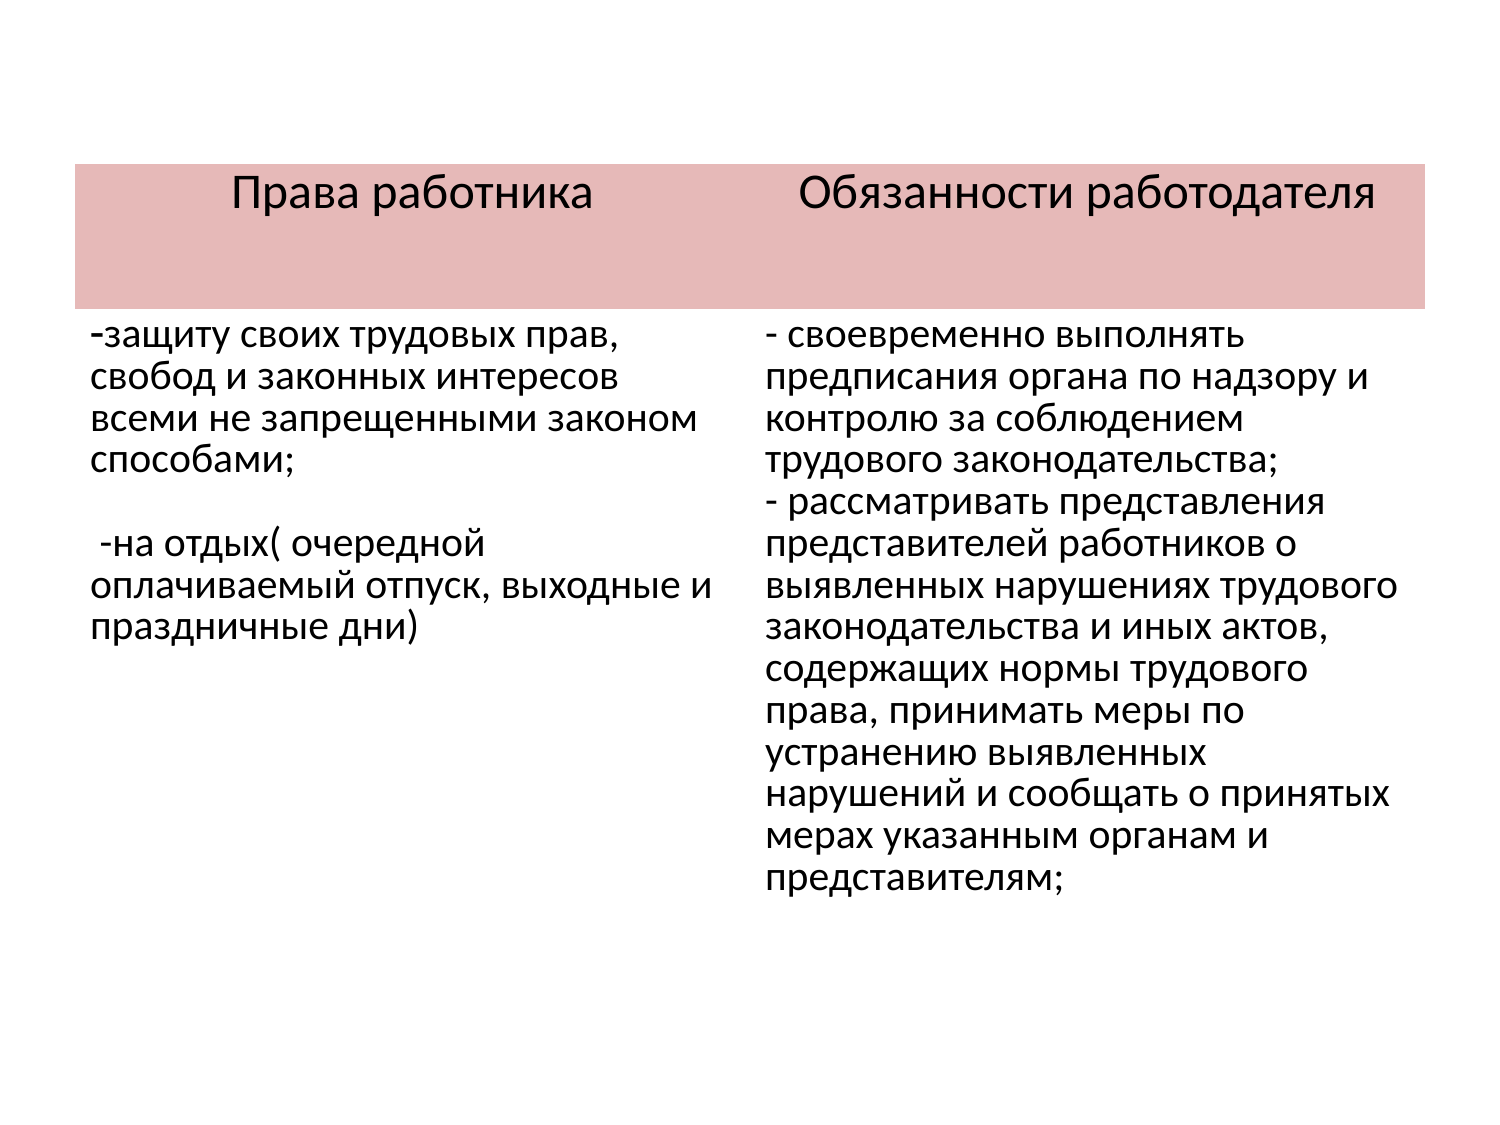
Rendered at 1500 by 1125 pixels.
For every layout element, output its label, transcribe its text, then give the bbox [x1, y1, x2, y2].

table_header Обязанности работодателя [750, 164, 1425, 309]
table_header Права работника [75, 164, 750, 309]
table_cell защиту своих трудовых прав, свобод и законных интересов всеми не запрещенными законом способами; -на отдых( очередной оплачиваемый отпуск, выходные и праздничные дни) [75, 309, 750, 909]
table_cell - своевременно выполнять предписания органа по надзору и контролю за соблюдением трудового законодательства; - рассматривать представления представителей работников о выявленных нарушениях трудового законодательства и иных актов, содержащих нормы трудового права, принимать меры по устранению выявленных нарушений и сообщать о принятых мерах указанным органам и представителям; [750, 309, 1425, 909]
